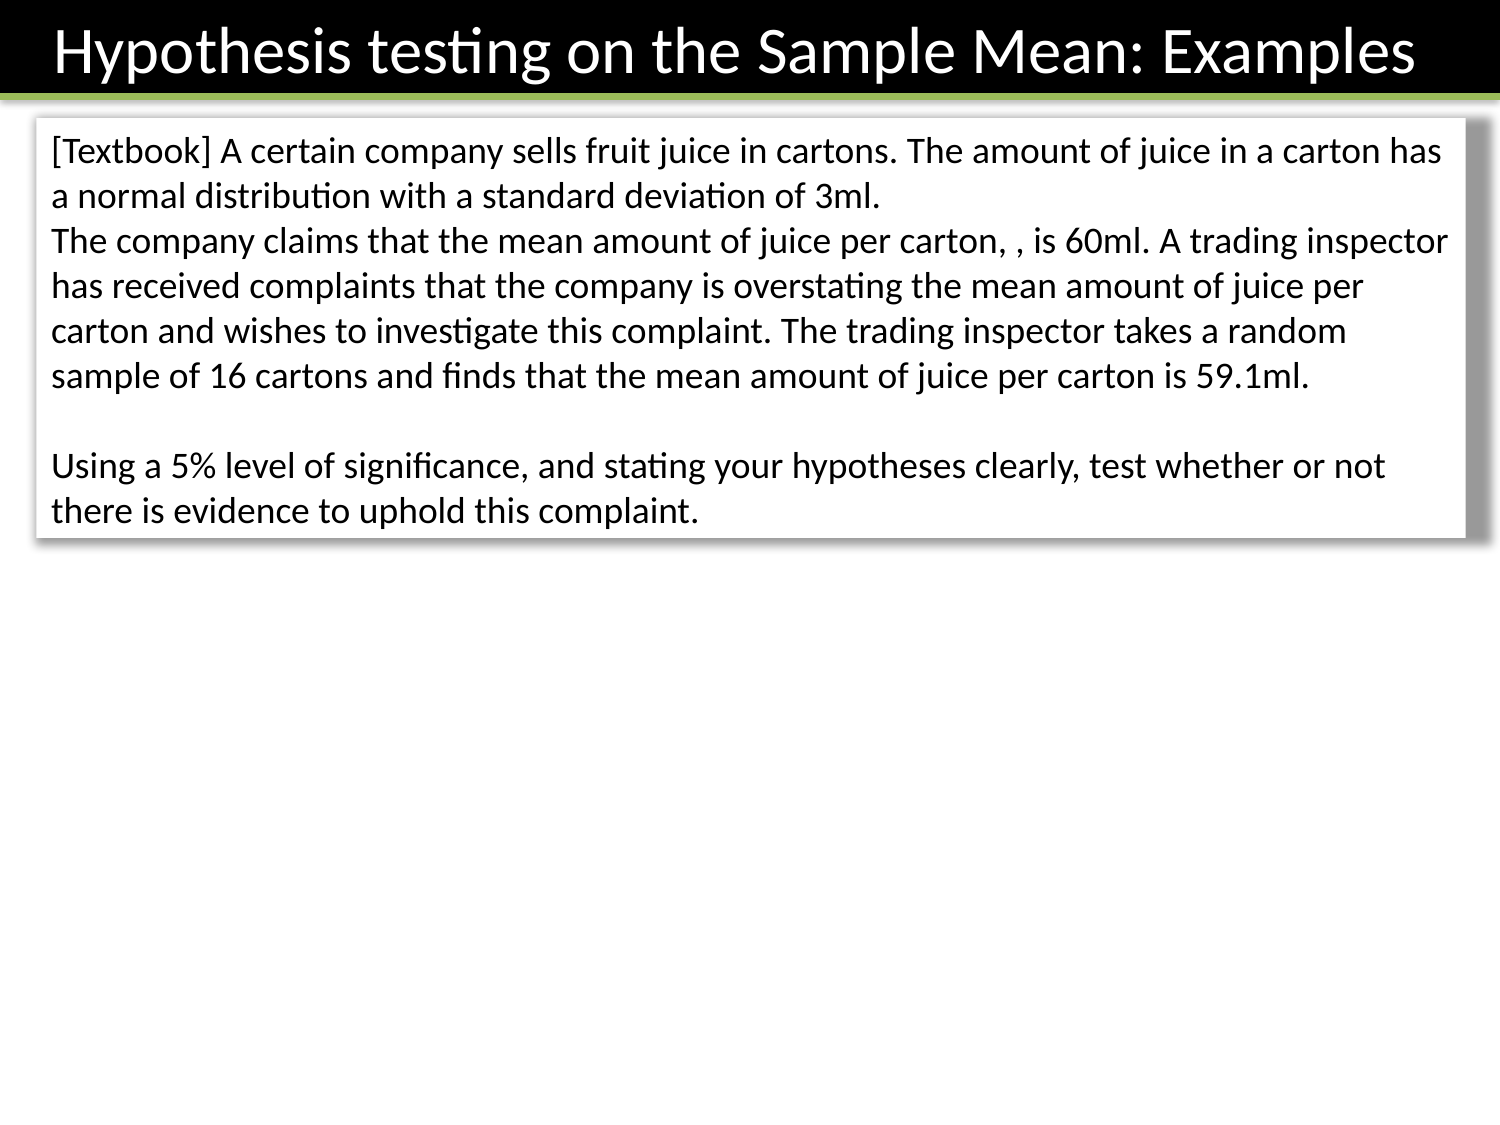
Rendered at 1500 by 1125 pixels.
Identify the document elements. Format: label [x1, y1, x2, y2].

text_box [0, 0, 1500, 99]
